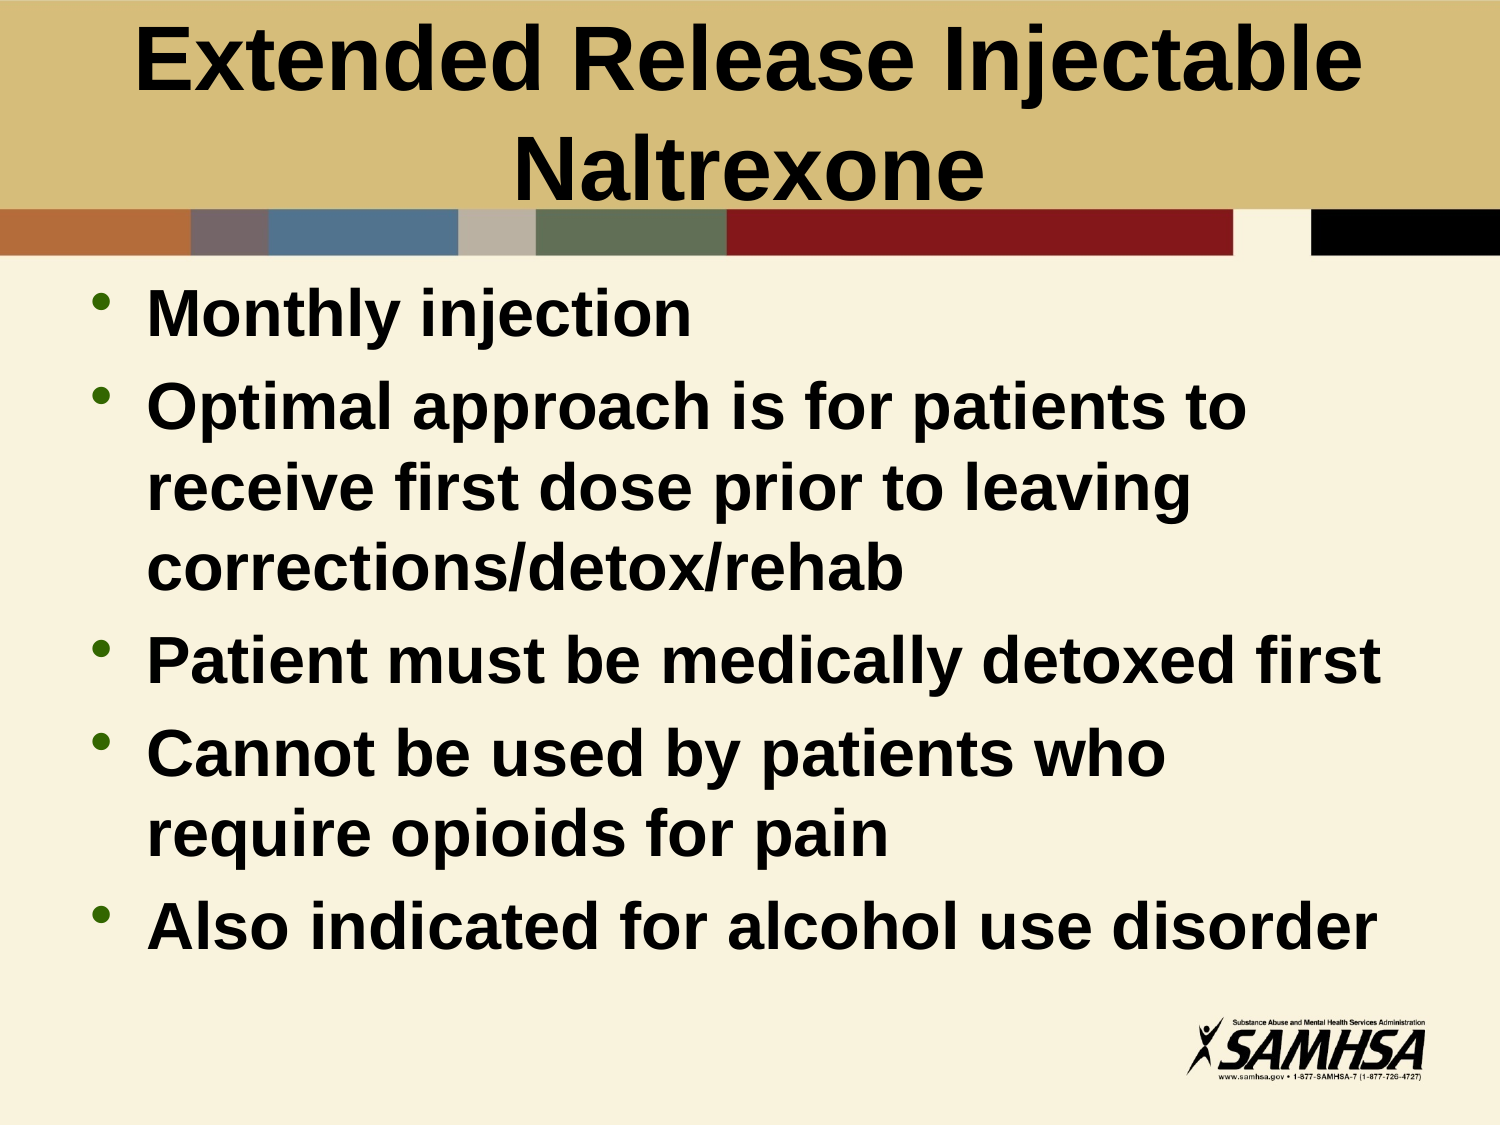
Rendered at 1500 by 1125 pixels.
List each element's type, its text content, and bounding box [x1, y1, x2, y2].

picture [0, 0, 1500, 1125]
title Extended Release Injectable Naltrexone [75, 45, 1425, 173]
list Monthly injection Optimal approach is for patients to receive first dose prior to leaving corrections/detox/rehab Patient must be medically detoxed first Cannot be used by patients who require opioids for pain Also indicated for alcohol use disorder [75, 262, 1425, 1005]
